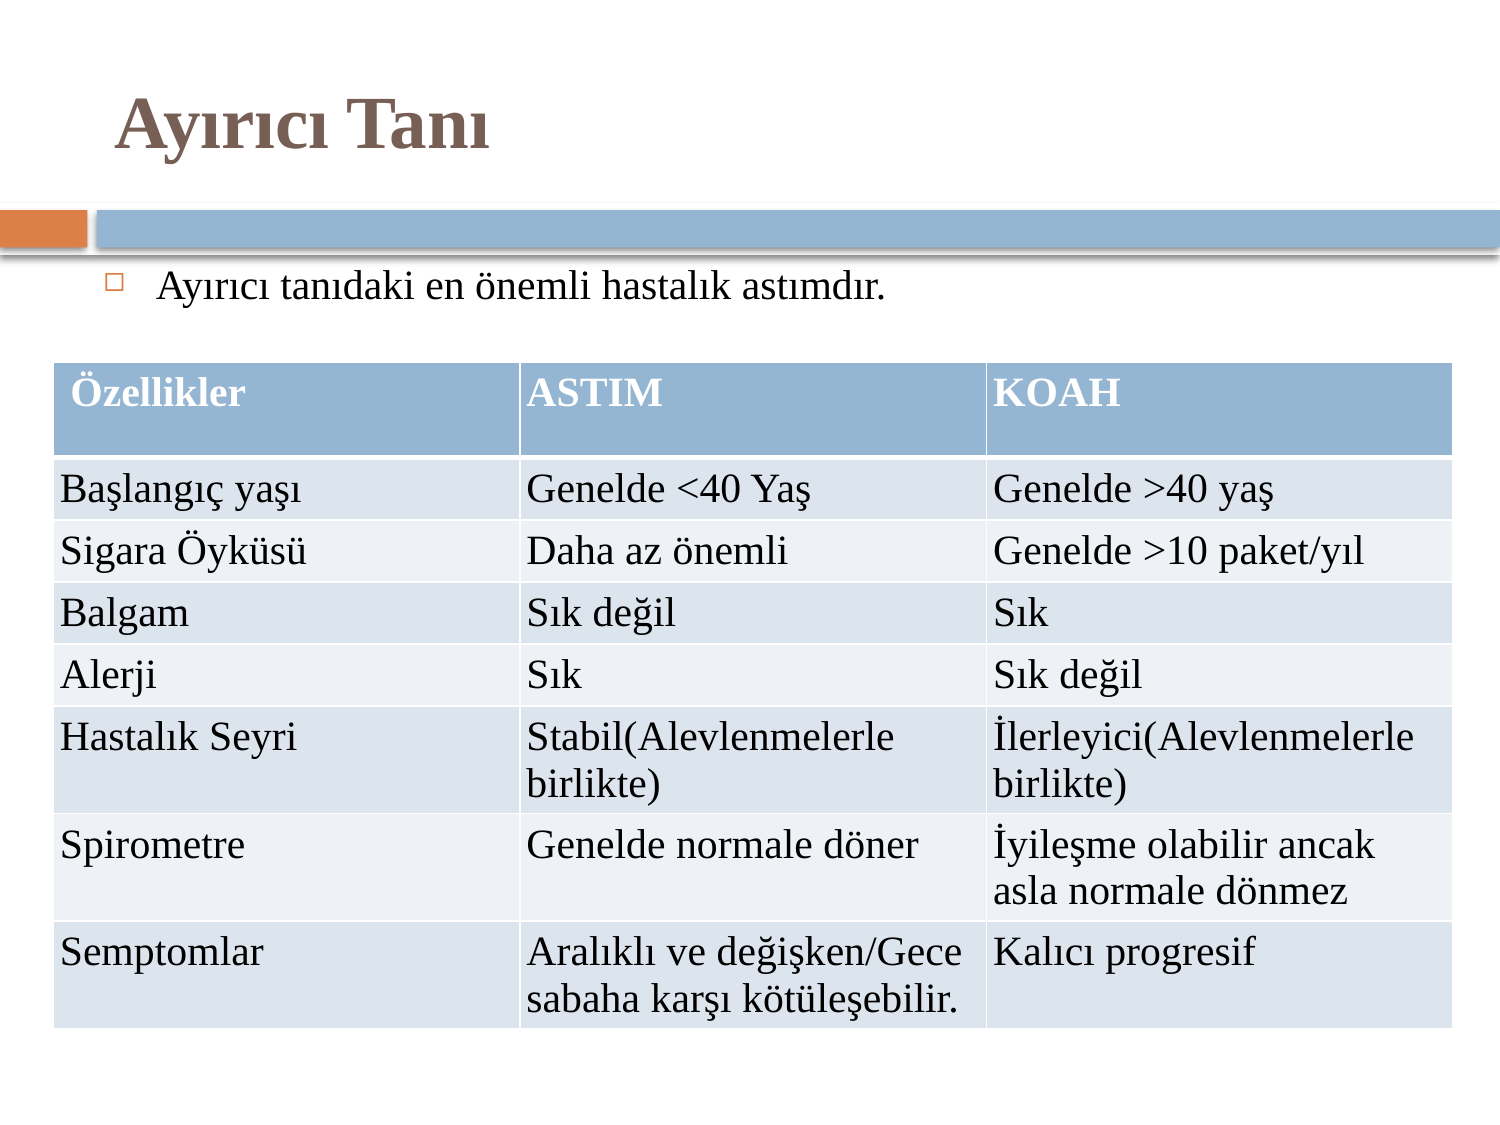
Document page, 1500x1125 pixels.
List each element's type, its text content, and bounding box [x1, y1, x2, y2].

table_header ASTIM [521, 363, 986, 455]
table_cell Sık değil [987, 645, 1452, 705]
table_cell Hastalık Seyri [54, 707, 519, 813]
title Ayırıcı Tanı [99, 37, 1438, 200]
table_cell Genelde <40 Yaş [521, 460, 986, 519]
table_cell Daha az önemli [521, 521, 986, 581]
table_cell İlerleyici(Alevlenmelerle birlikte) [987, 707, 1452, 813]
list Ayırıcı tanıdaki en önemli hastalık astımdır. [88, 255, 1400, 350]
table_cell Spirometre [54, 814, 519, 920]
table_cell Alerji [54, 645, 519, 705]
table_cell Sık [987, 583, 1452, 643]
table_cell Genelde >10 paket/yıl [987, 521, 1452, 581]
table_cell Genelde >40 yaş [987, 460, 1452, 519]
table_cell Sigara Öyküsü [54, 521, 519, 581]
table_cell Semptomlar [54, 922, 519, 1028]
table_header KOAH [987, 363, 1452, 455]
table_cell Sık değil [521, 583, 986, 643]
table_cell Genelde normale döner [521, 814, 986, 920]
table_cell Kalıcı progresif [987, 922, 1452, 1028]
table_cell Aralıklı ve değişken/Gece sabaha karşı kötüleşebilir. [521, 922, 986, 1028]
table_cell Stabil(Alevlenmelerle birlikte) [521, 707, 986, 813]
table_cell Sık [521, 645, 986, 705]
table_header Özellikler [54, 363, 519, 455]
table_cell Balgam [54, 583, 519, 643]
table_cell İyileşme olabilir ancak asla normale dönmez [987, 814, 1452, 920]
table_cell Başlangıç yaşı [54, 460, 519, 519]
